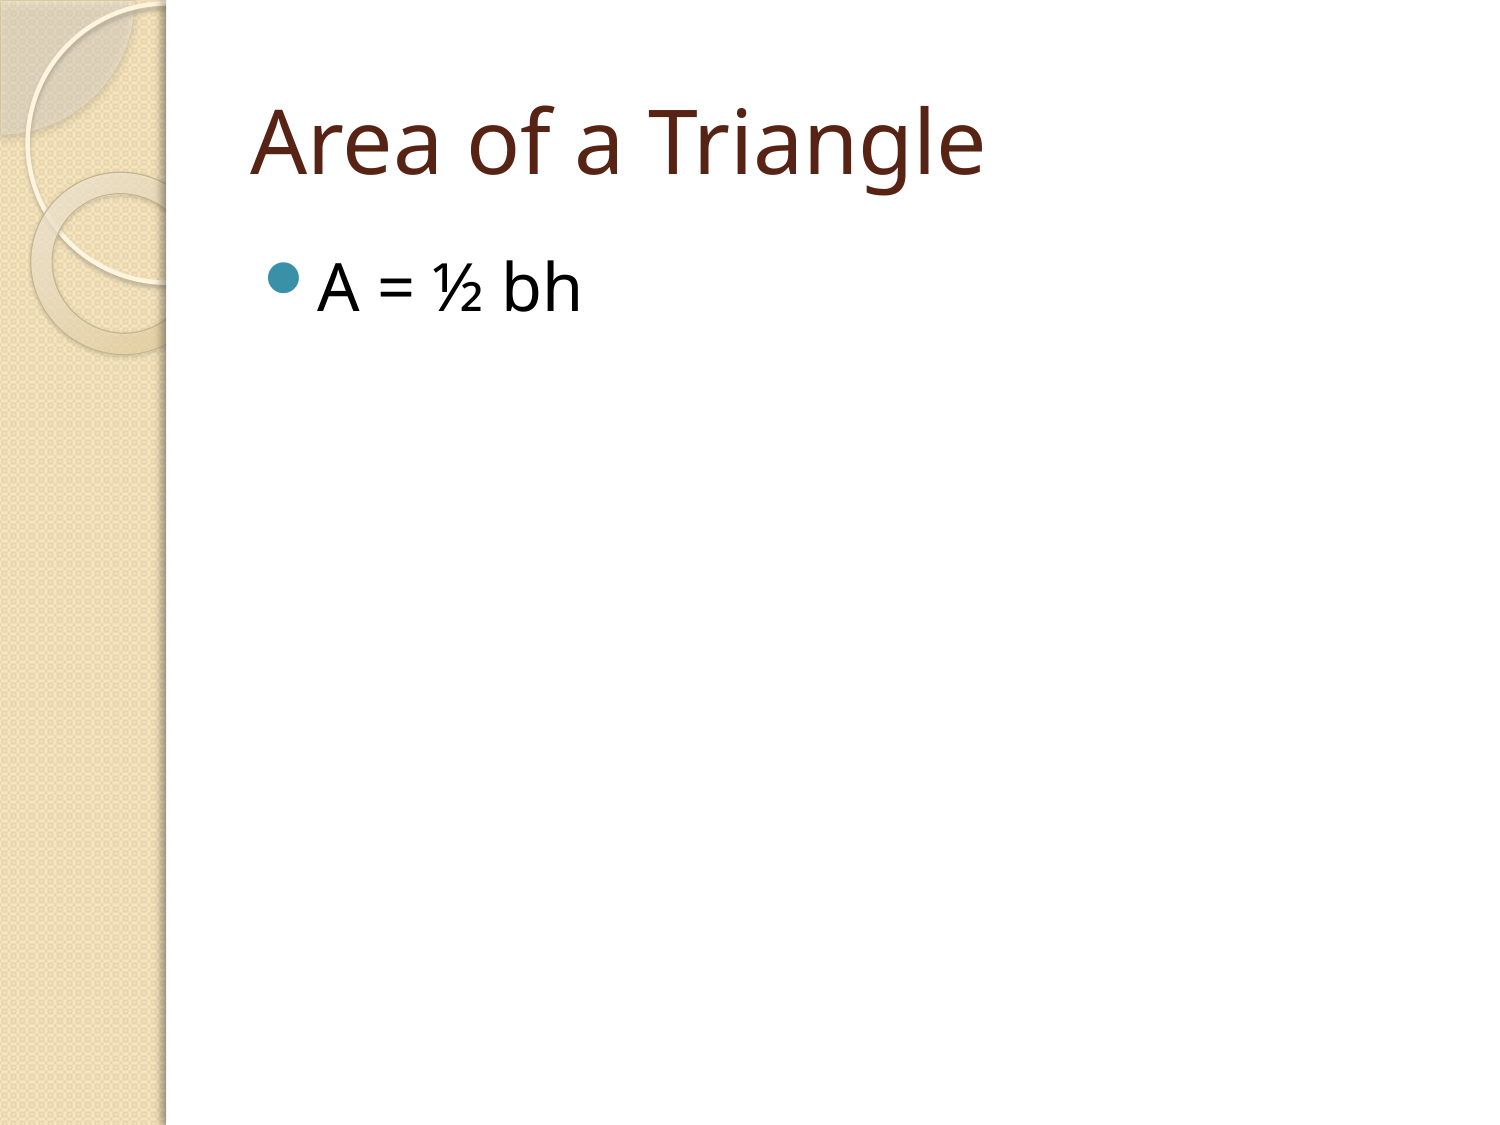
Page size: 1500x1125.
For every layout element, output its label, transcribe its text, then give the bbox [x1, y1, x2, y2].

title Area of a Triangle [235, 45, 1466, 233]
list A = ½ bh [235, 237, 1466, 1025]
